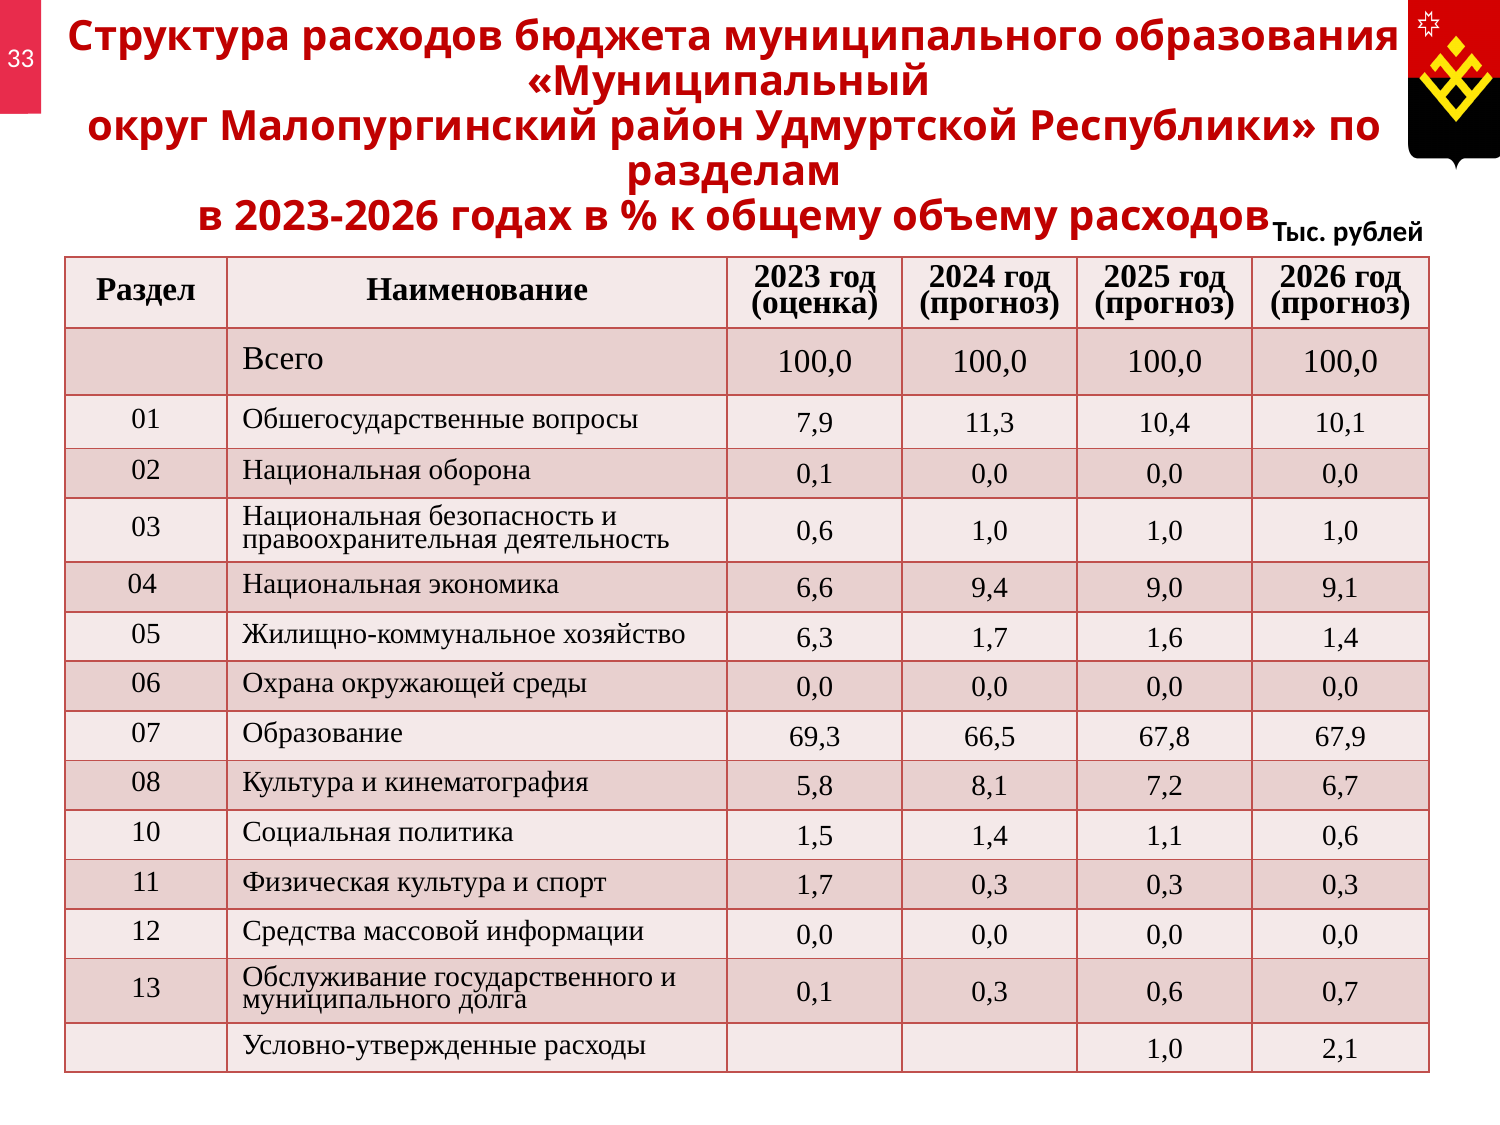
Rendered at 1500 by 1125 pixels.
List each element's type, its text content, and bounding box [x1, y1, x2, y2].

table_cell Физическая культура и спорт [228, 860, 726, 908]
table_cell 1,4 [903, 811, 1076, 859]
table_cell [66, 329, 226, 394]
table_cell 10,4 [1078, 396, 1251, 448]
table_cell 1,0 [1078, 499, 1251, 561]
text_box 33 [0, 0, 42, 114]
table_cell 6,3 [728, 613, 901, 660]
table_cell 9,1 [1253, 563, 1428, 611]
table_cell 11 [66, 860, 226, 908]
table_cell 0,0 [728, 910, 901, 958]
table_cell 0,3 [1078, 860, 1251, 908]
table_cell 100,0 [728, 329, 901, 394]
table_header 2023 год (оценка) [728, 258, 901, 327]
table_cell 100,0 [903, 329, 1076, 394]
table_cell 1,4 [1253, 613, 1428, 660]
table_cell 1,0 [1078, 1024, 1251, 1071]
table_cell 0,0 [903, 662, 1076, 710]
table_cell 9,4 [903, 563, 1076, 611]
table_cell 0,6 [1078, 959, 1251, 1022]
table_cell Образование [228, 712, 726, 760]
table_cell 7,2 [1078, 761, 1251, 809]
table_cell 08 [66, 761, 226, 809]
table_cell 66,5 [903, 712, 1076, 760]
table_cell Обшегосударственные вопросы [228, 396, 726, 448]
table_cell 0,6 [1253, 811, 1428, 859]
table_cell 13 [66, 959, 226, 1022]
table_cell 1,7 [903, 613, 1076, 660]
table_cell 0,1 [728, 449, 901, 497]
table_cell 67,9 [1253, 712, 1428, 760]
table_cell 8,1 [903, 761, 1076, 809]
table_header 2024 год (прогноз) [903, 258, 1076, 327]
table_cell 9,0 [1078, 563, 1251, 611]
table_cell 6,7 [1253, 761, 1428, 809]
table_cell Условно-утвержденные расходы [228, 1024, 726, 1071]
table_cell 100,0 [1253, 329, 1428, 394]
table_cell Жилищно-коммунальное хозяйство [228, 613, 726, 660]
table_cell 0,0 [1253, 910, 1428, 958]
table_cell 100,0 [1078, 329, 1251, 394]
table_cell 01 [66, 396, 226, 448]
table_cell 67,8 [1078, 712, 1251, 760]
table_cell 0,7 [1253, 959, 1428, 1022]
table_header Раздел [66, 258, 226, 327]
table_header 2025 год (прогноз) [1078, 258, 1251, 327]
table_cell 0,0 [903, 910, 1076, 958]
table_cell 11,3 [903, 396, 1076, 448]
table_cell Культура и кинематография [228, 761, 726, 809]
table_cell 0,0 [728, 662, 901, 710]
table_cell [903, 1024, 1076, 1071]
table_cell 1,7 [728, 860, 901, 908]
table_cell Национальная безопасность и правоохранительная деятельность [228, 499, 726, 561]
title Структура расходов бюджета муниципального образования «Муниципальный округ Малопургинский район Удмуртской Республики» по разделам в 2023-2026 годах в % к общему объему расходов [33, 45, 1436, 208]
picture [1407, 0, 1500, 170]
table_cell 0,0 [1078, 449, 1251, 497]
table_cell 69,3 [728, 712, 901, 760]
table_cell Охрана окружающей среды [228, 662, 726, 710]
table_cell 10,1 [1253, 396, 1428, 448]
text_box Тыс. рублей [1257, 204, 1475, 255]
table_cell 0,0 [1078, 662, 1251, 710]
table_cell 0,0 [903, 449, 1076, 497]
table_cell 0,3 [1253, 860, 1428, 908]
table_cell 07 [66, 712, 226, 760]
table_header Наименование [228, 258, 726, 327]
table_cell [728, 1024, 901, 1071]
table_cell 0,0 [1253, 449, 1428, 497]
table_cell 0,3 [903, 959, 1076, 1022]
table_cell 0,0 [1078, 910, 1251, 958]
table_cell 0,6 [728, 499, 901, 561]
table_cell Национальная оборона [228, 449, 726, 497]
table_cell Национальная экономика [228, 563, 726, 611]
table_cell 0,0 [1253, 662, 1428, 710]
table_cell 5,8 [728, 761, 901, 809]
table_cell 1,6 [1078, 613, 1251, 660]
table_cell 1,5 [728, 811, 901, 859]
table_cell 6,6 [728, 563, 901, 611]
table_cell 12 [66, 910, 226, 958]
table_cell 0,1 [728, 959, 901, 1022]
table_cell 06 [66, 662, 226, 710]
table_header 2026 год (прогноз) [1253, 258, 1428, 327]
table_cell 10 [66, 811, 226, 859]
table_cell 2,1 [1253, 1024, 1428, 1071]
table_cell 1,0 [1253, 499, 1428, 561]
table_cell 02 [66, 449, 226, 497]
table_cell 05 [66, 613, 226, 660]
table_cell 1,1 [1078, 811, 1251, 859]
table_cell 1,0 [903, 499, 1076, 561]
table_cell 7,9 [728, 396, 901, 448]
table_cell 03 [66, 499, 226, 561]
table_cell Всего [228, 329, 726, 394]
table_cell Социальная политика [228, 811, 726, 859]
table_cell [66, 1024, 226, 1071]
table_cell Средства массовой информации [228, 910, 726, 958]
table_cell 04 [66, 563, 226, 611]
table_cell Обслуживание государственного и муниципального долга [228, 959, 726, 1022]
table_cell 0,3 [903, 860, 1076, 908]
